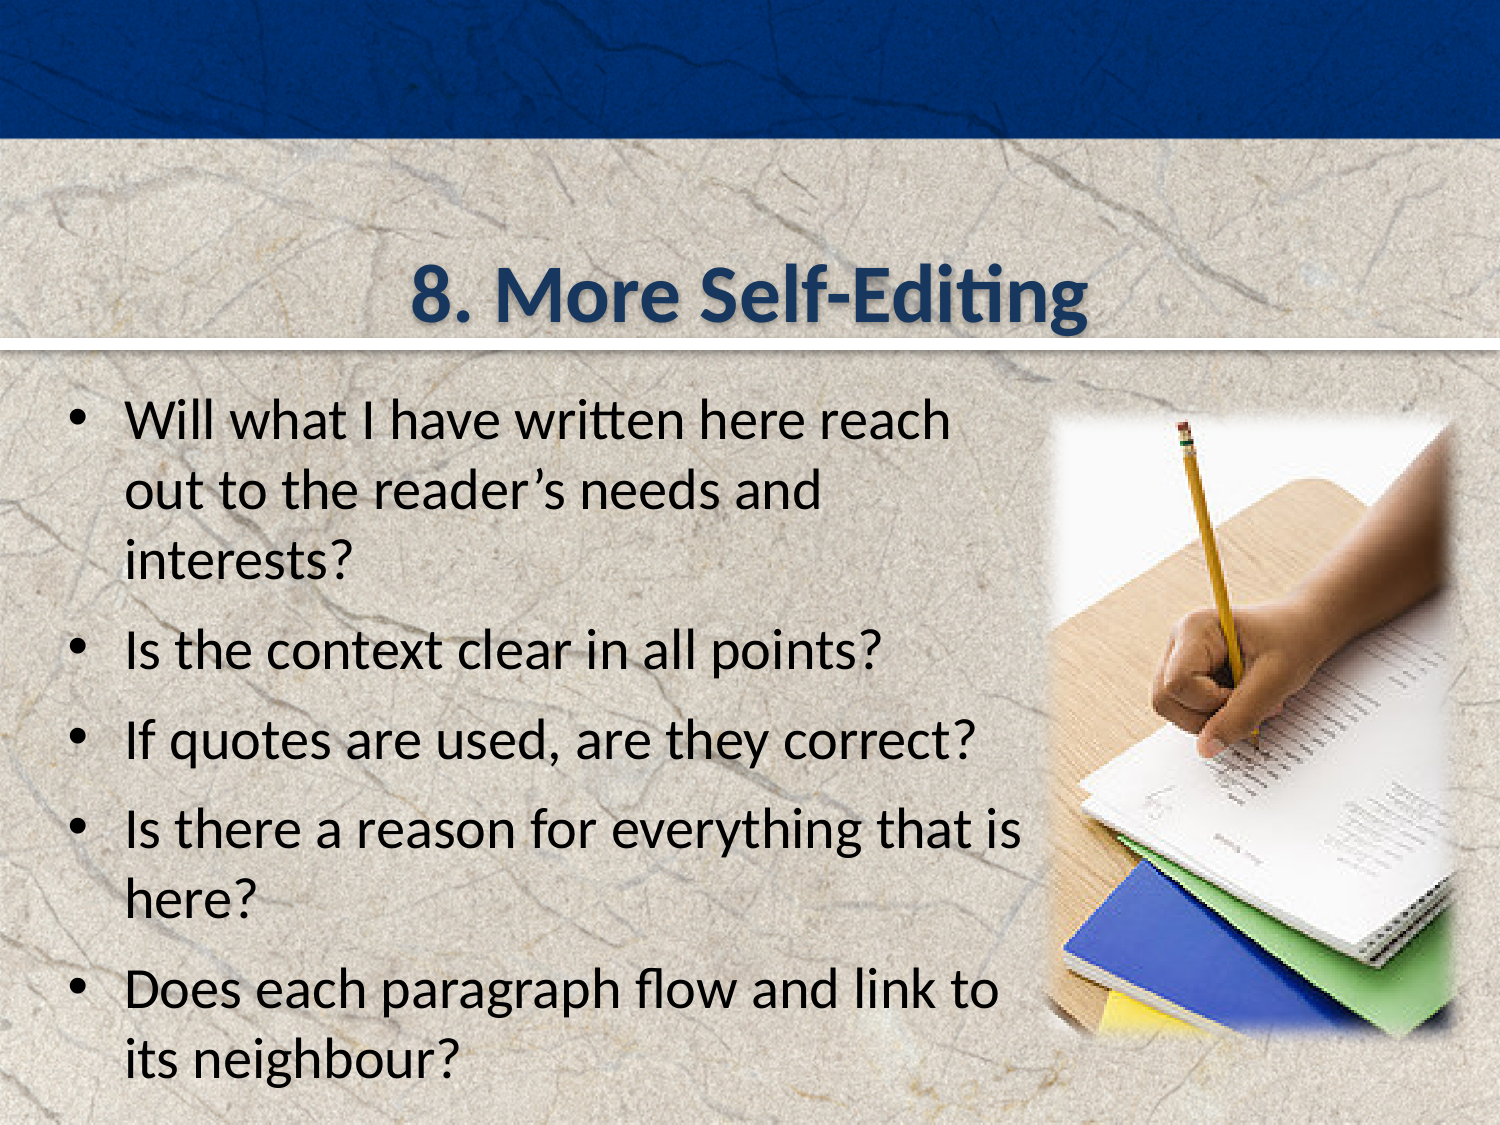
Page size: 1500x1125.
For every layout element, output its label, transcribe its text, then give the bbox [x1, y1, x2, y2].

picture [0, 0, 1500, 231]
text_box Will what I have written here reach out to the reader’s needs and interests? Is the context clear in all points? If quotes are used, are they correct? Is there a reason for everything that is here? Does each paragraph flow and link to its neighbour? [53, 373, 1058, 1098]
text_box 8. More Self-Editing [0, 231, 1500, 337]
picture [0, 350, 1500, 1125]
text_box [0, 338, 1500, 350]
